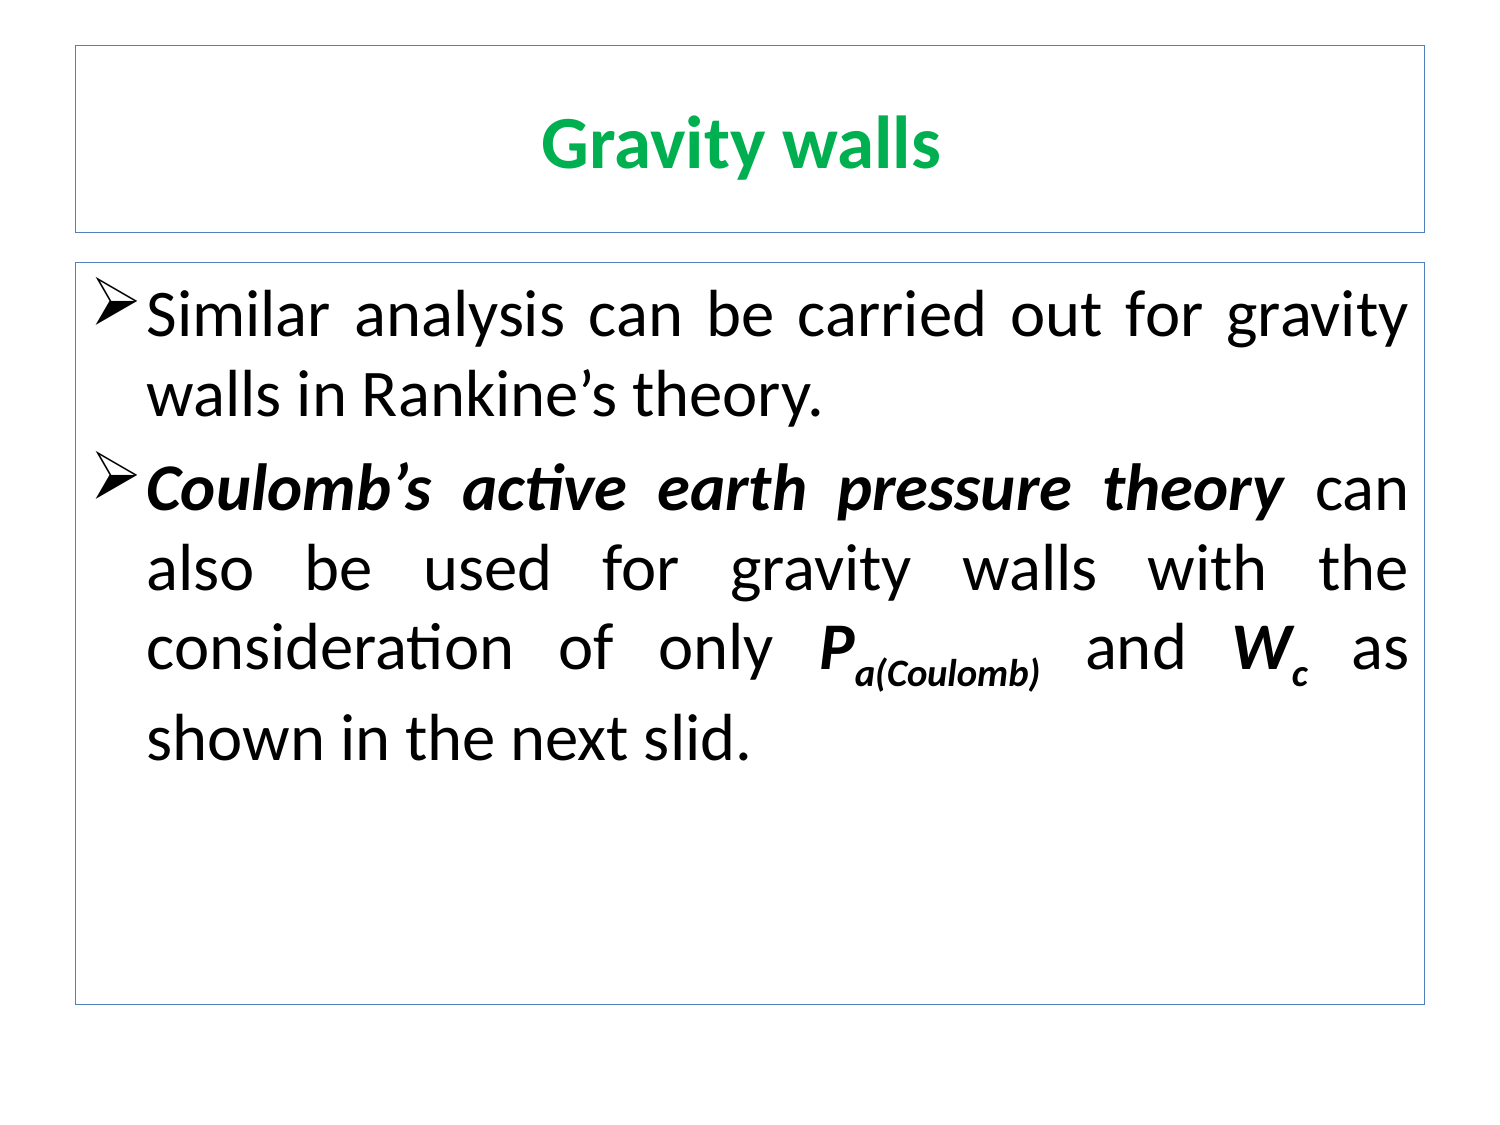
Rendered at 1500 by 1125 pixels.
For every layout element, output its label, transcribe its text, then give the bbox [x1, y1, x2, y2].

title Gravity walls [75, 45, 1425, 233]
list Similar analysis can be carried out for gravity walls in Rankine’s theory. Coulomb’s active earth pressure theory can also be used for gravity walls with the consideration of only Pa(Coulomb) and Wc as shown in the next slid. [75, 262, 1425, 1005]
